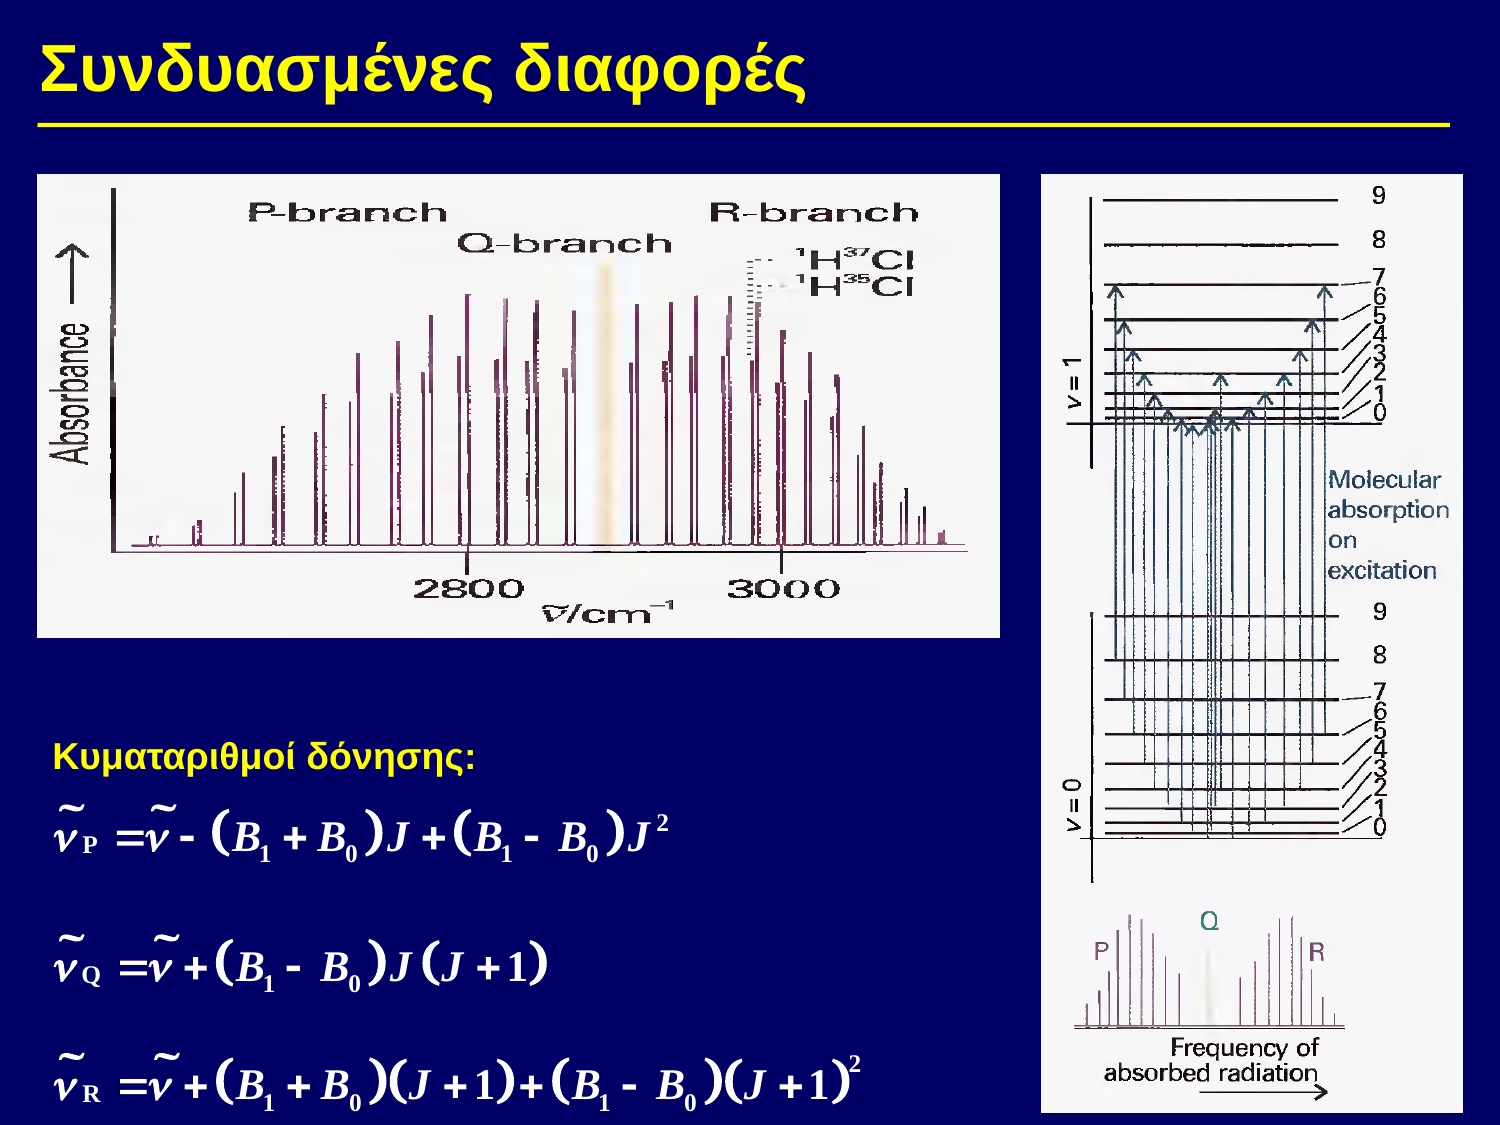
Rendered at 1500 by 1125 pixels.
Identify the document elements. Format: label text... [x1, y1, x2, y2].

text_box Κυματαριθμοί δόνησης: [37, 724, 513, 785]
text_box Συνδυασμένες διαφορές [24, 17, 824, 113]
picture [37, 174, 1001, 638]
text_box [49, 1044, 871, 1125]
picture [1040, 174, 1463, 1113]
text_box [49, 799, 677, 877]
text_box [49, 929, 554, 1007]
